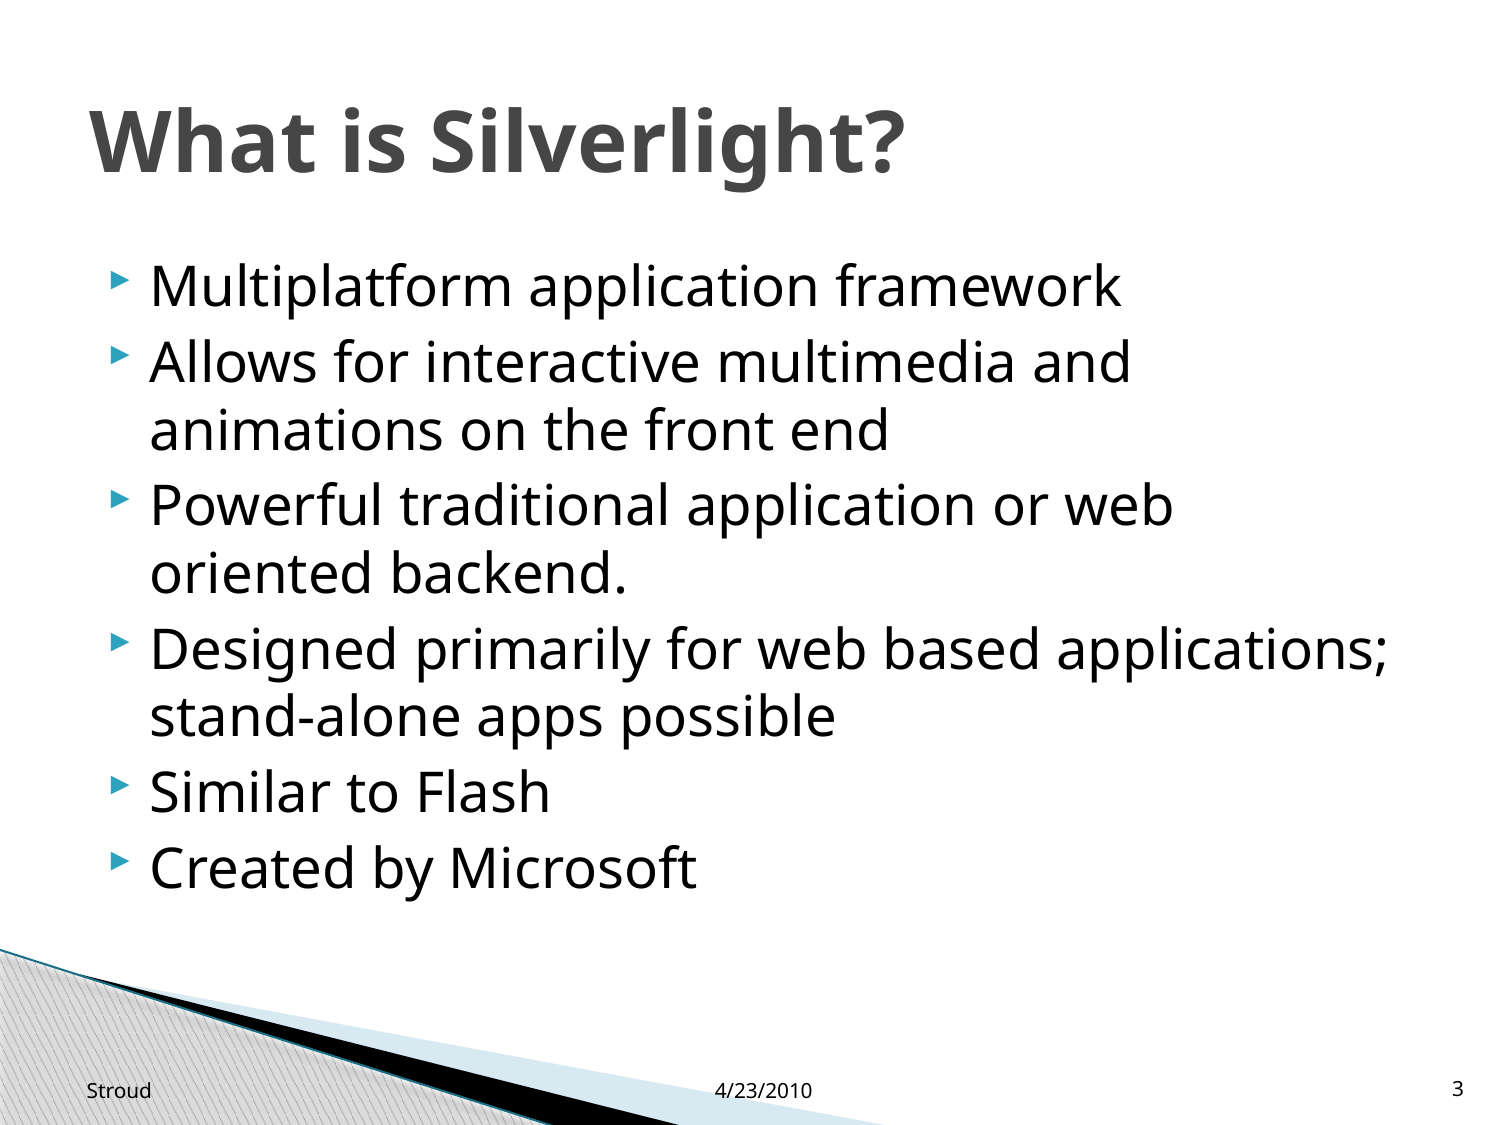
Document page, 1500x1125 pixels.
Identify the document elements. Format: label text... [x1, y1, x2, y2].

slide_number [699, 1050, 847, 1110]
title What is Silverlight? [75, 45, 1425, 233]
slide_number 3 [1418, 1051, 1479, 1112]
list Multiplatform application framework Allows for interactive multimedia and animations on the front end Powerful traditional application or web oriented backend. Designed primarily for web based applications; stand-alone apps possible Similar to Flash Created by Microsoft [75, 243, 1425, 986]
footer Stroud [62, 1050, 167, 1110]
